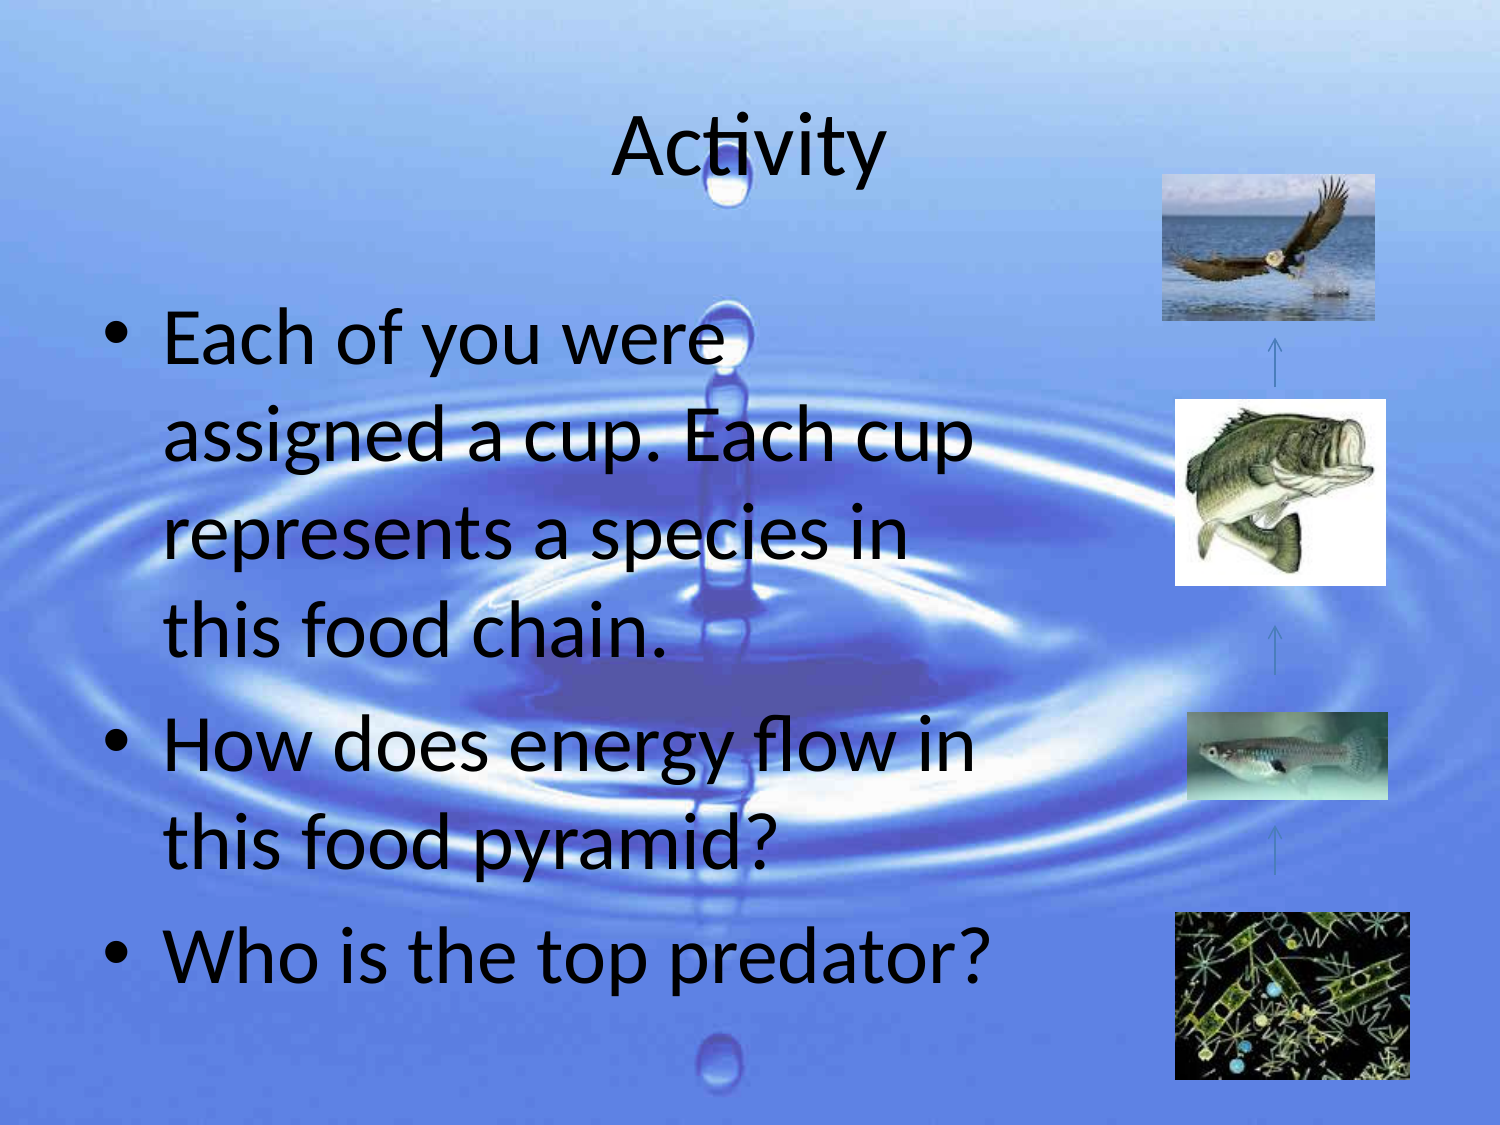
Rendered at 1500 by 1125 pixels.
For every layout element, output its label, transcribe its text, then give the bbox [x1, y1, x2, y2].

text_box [1162, 174, 1410, 1080]
list Each of you were assigned a cup. Each cup represents a species in this food chain. How does energy flow in this food pyramid? Who is the top predator? [87, 275, 1013, 1018]
title Activity [75, 45, 1425, 233]
